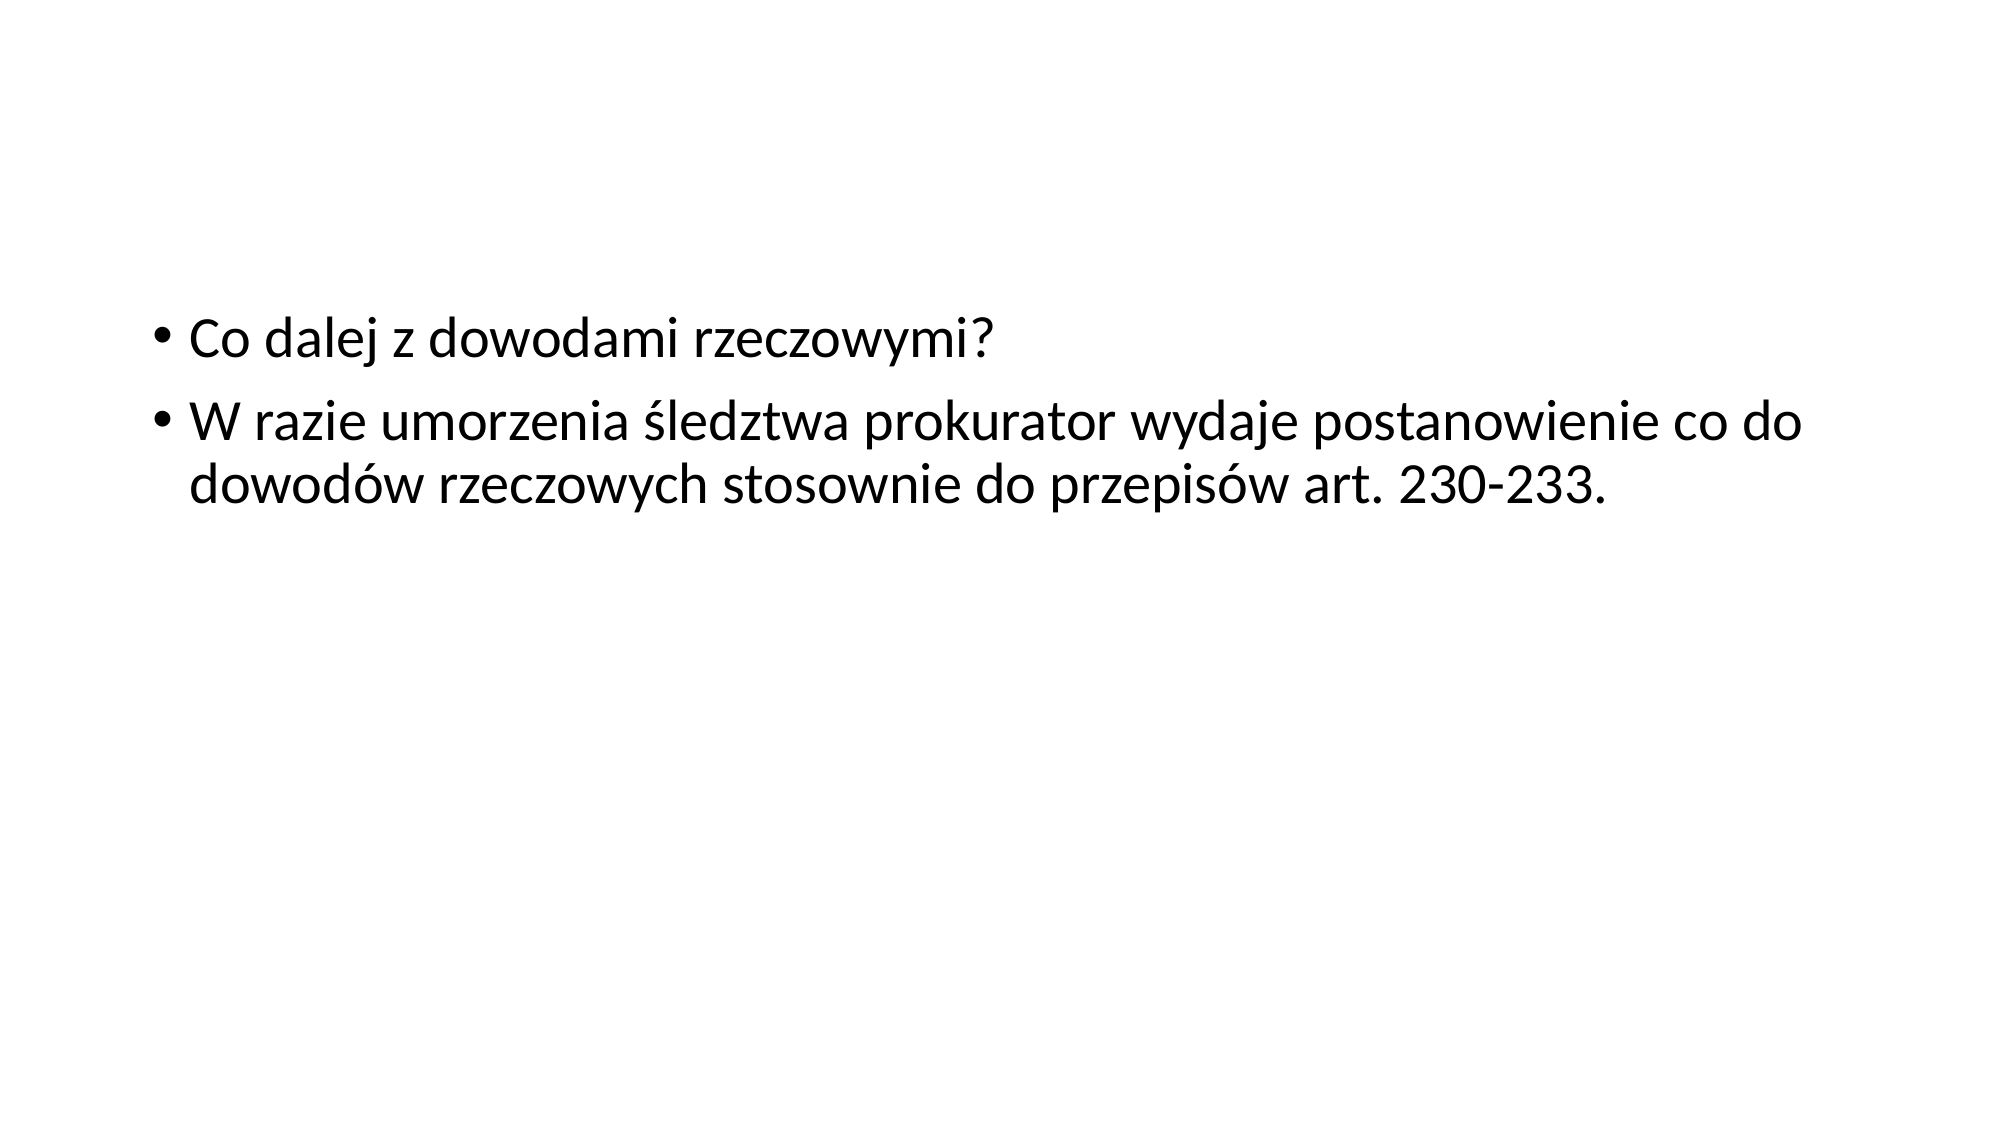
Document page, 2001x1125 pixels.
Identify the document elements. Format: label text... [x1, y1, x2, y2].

list Co dalej z dowodami rzeczowymi? W razie umorzenia śledztwa prokurator wydaje postanowienie co do dowodów rzeczowych stosownie do przepisów art. 230-233. [137, 299, 1863, 1014]
